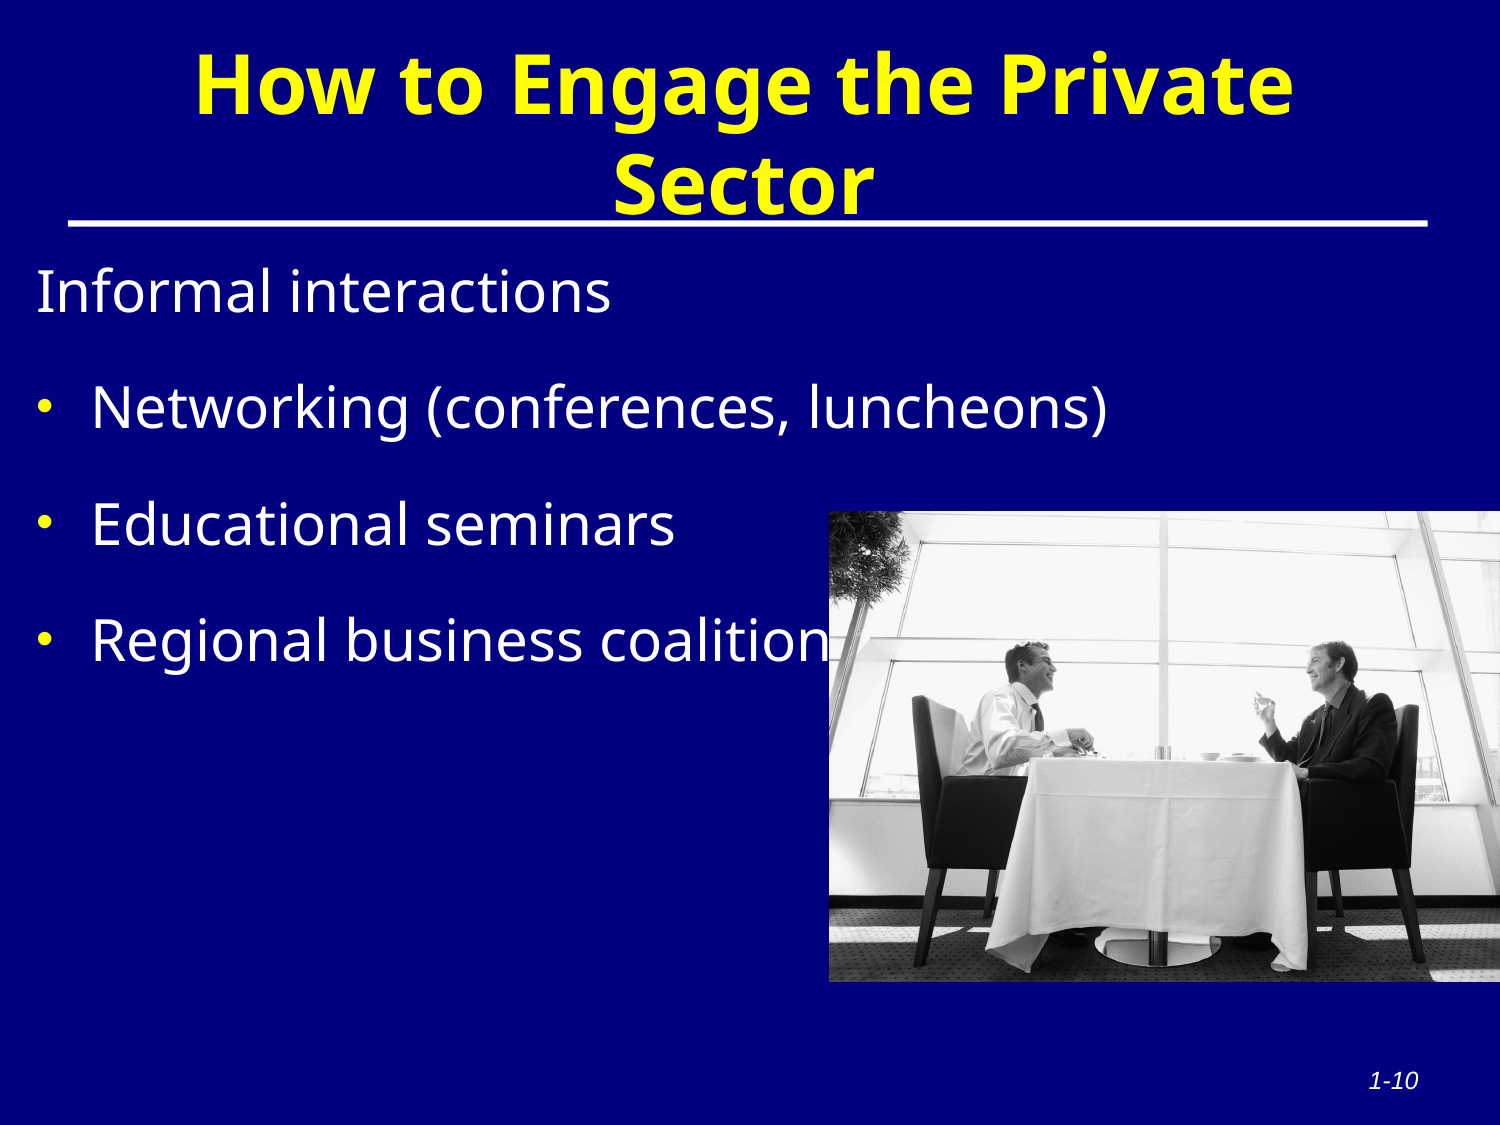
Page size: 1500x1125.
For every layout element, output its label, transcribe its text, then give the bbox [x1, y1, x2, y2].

list Informal interactions Networking (conferences, luncheons) Educational seminars Regional business coalitions [21, 246, 1500, 976]
title How to Engage the Private Sector [69, 23, 1420, 174]
picture [829, 511, 1500, 982]
